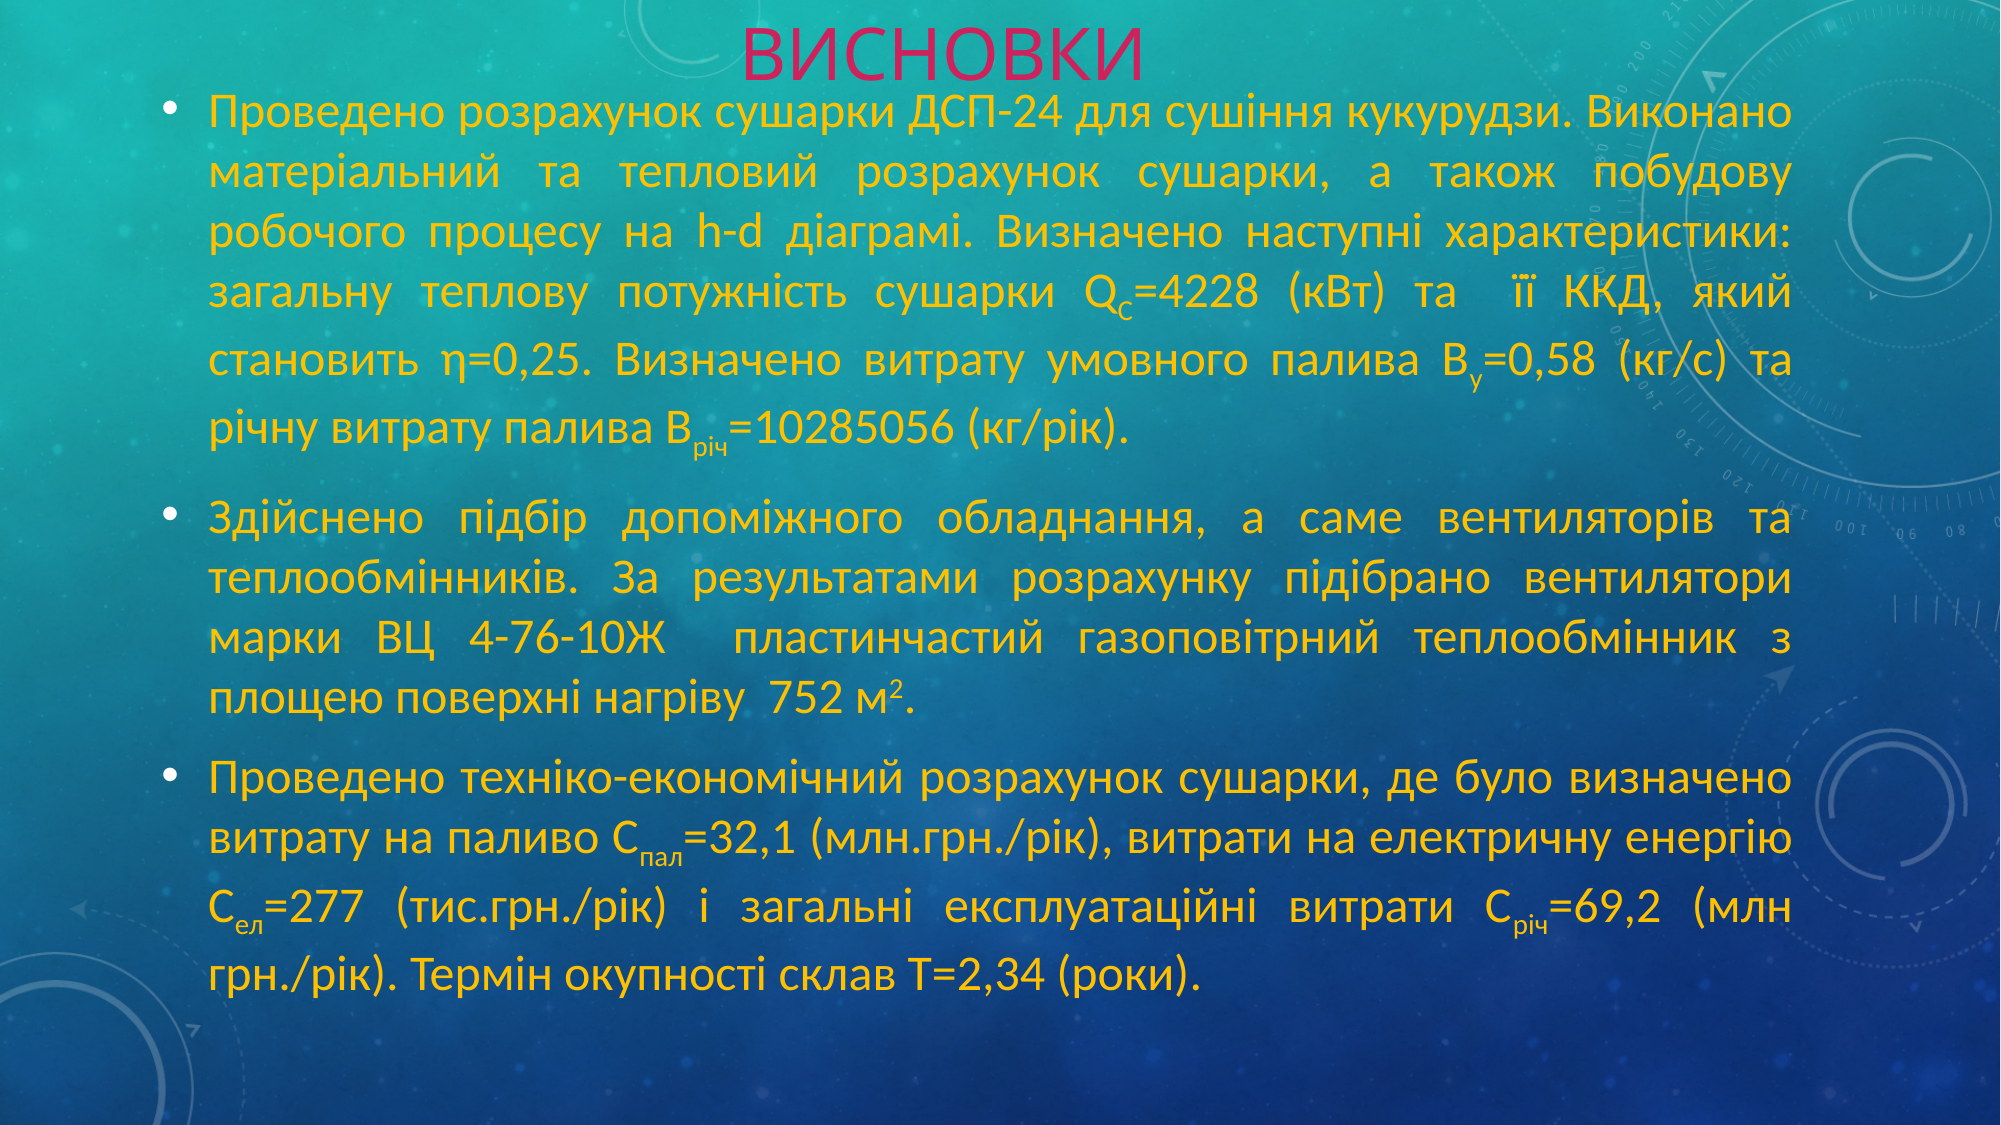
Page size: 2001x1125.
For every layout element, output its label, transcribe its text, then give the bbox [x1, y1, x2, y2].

list Проведено розрахунок сушарки ДСП-24 для сушіння кукурудзи. Виконано матеріальний та тепловий розрахунок сушарки, а також побудову робочого процесу на h-d діаграмі. Визначено наступні характеристики: загальну теплову потужність сушарки Qс=4228 (кВт) та її ККД, який становить η=0,25. Визначено витрату умовного палива Ву=0,58 (кг/с) та річну витрату палива Вріч=10285056 (кг/рік). Здійснено підбір допоміжного обладнання, а саме вентиляторів та теплообмінників. За результатами розрахунку підібрано вентилятори марки ВЦ 4-76-10Ж пластинчастий газоповітрний теплообмінник з площею поверхні нагріву 752 м2. Проведено техніко-економічний розрахунок сушарки, де було визначено витрату на паливо Спал=32,1 (млн.грн./рік), витрати на електричну енергію Сел=277 (тис.грн./рік) і загальні експлуатаційні витрати Сріч=69,2 (млн грн./рік). Термін окупності склав Т=2,34 (роки). [146, 133, 1809, 1016]
picture [0, 0, 2001, 1125]
title Висновки [112, 0, 1775, 103]
